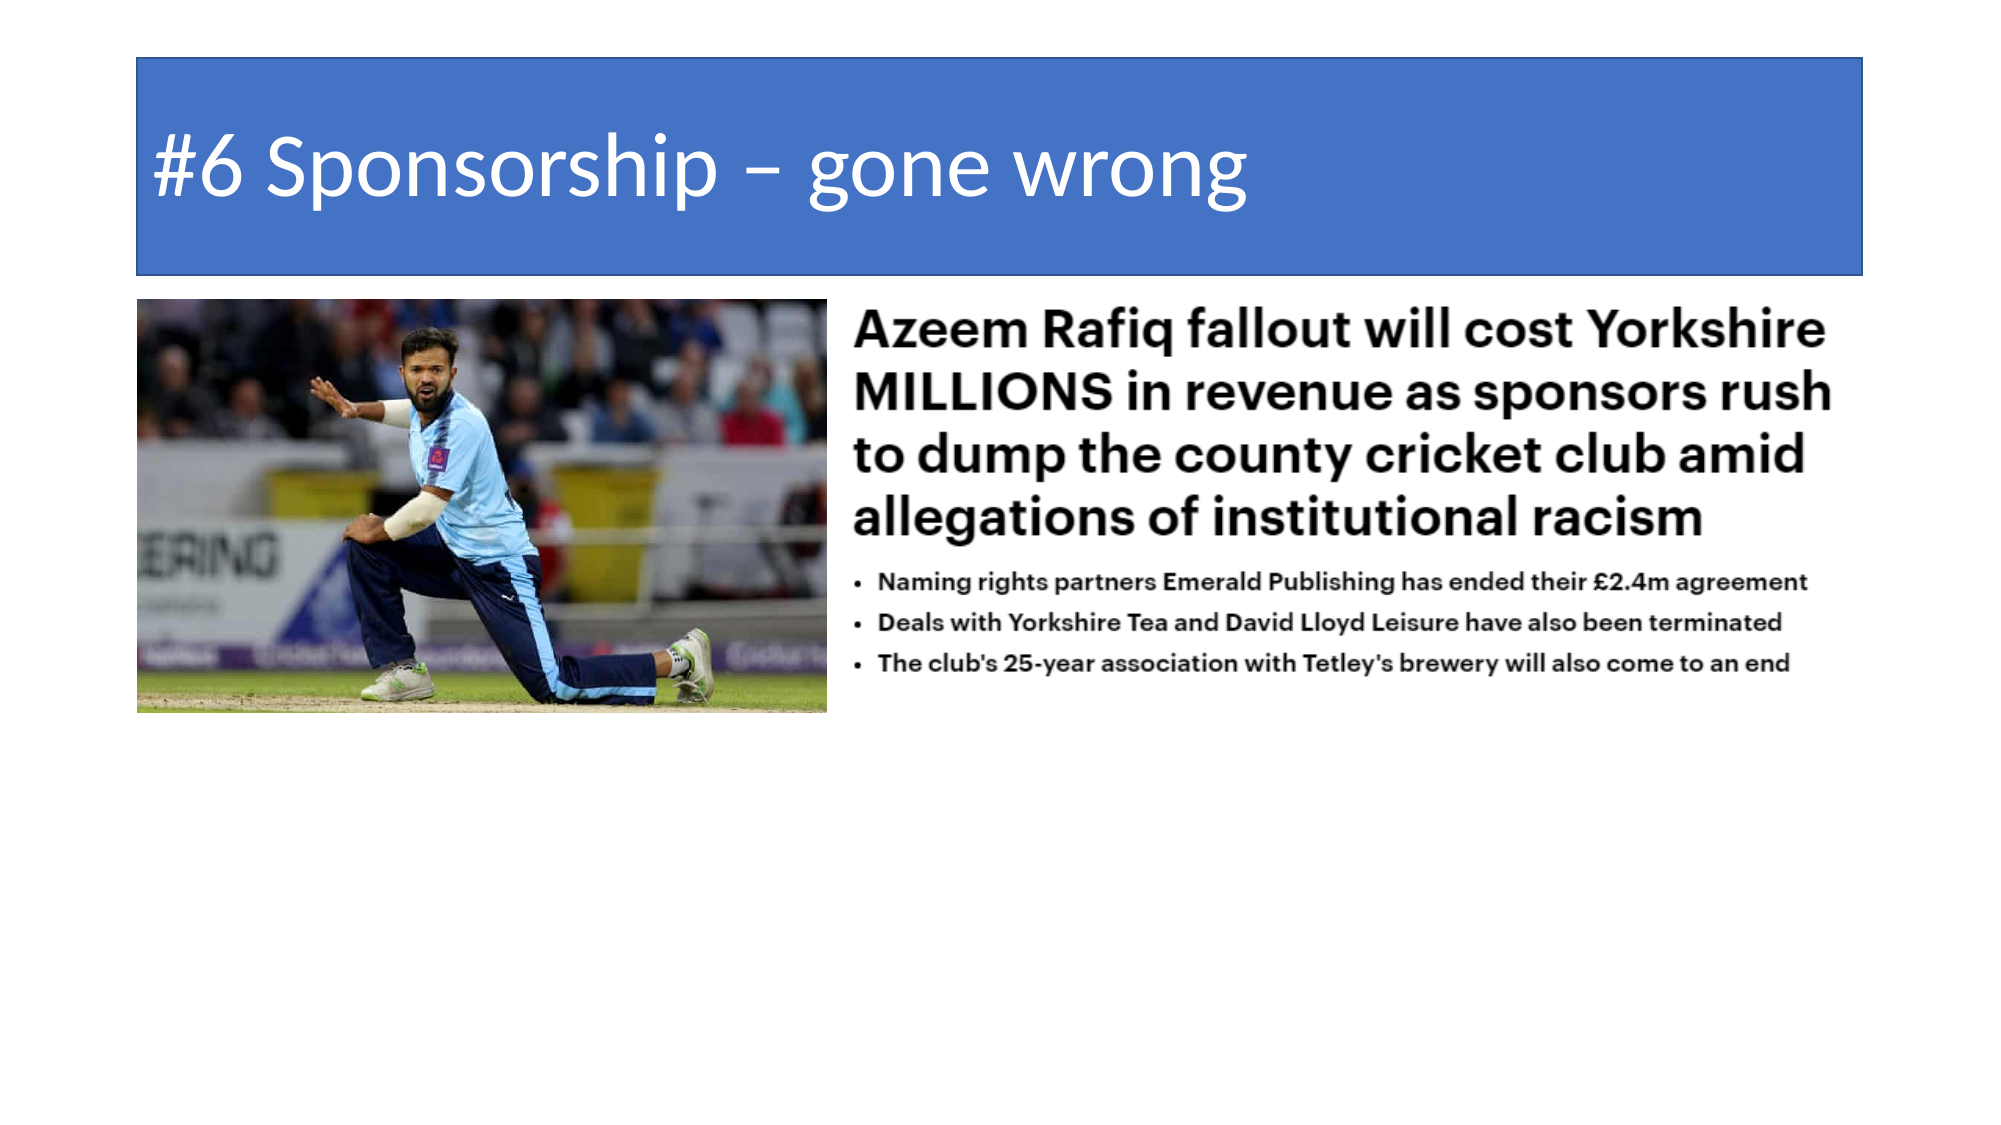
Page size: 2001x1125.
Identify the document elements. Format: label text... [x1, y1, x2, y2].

picture [137, 299, 827, 714]
text_box #6 Sponsorship – gone wrong [136, 57, 1863, 276]
picture [847, 299, 1850, 686]
